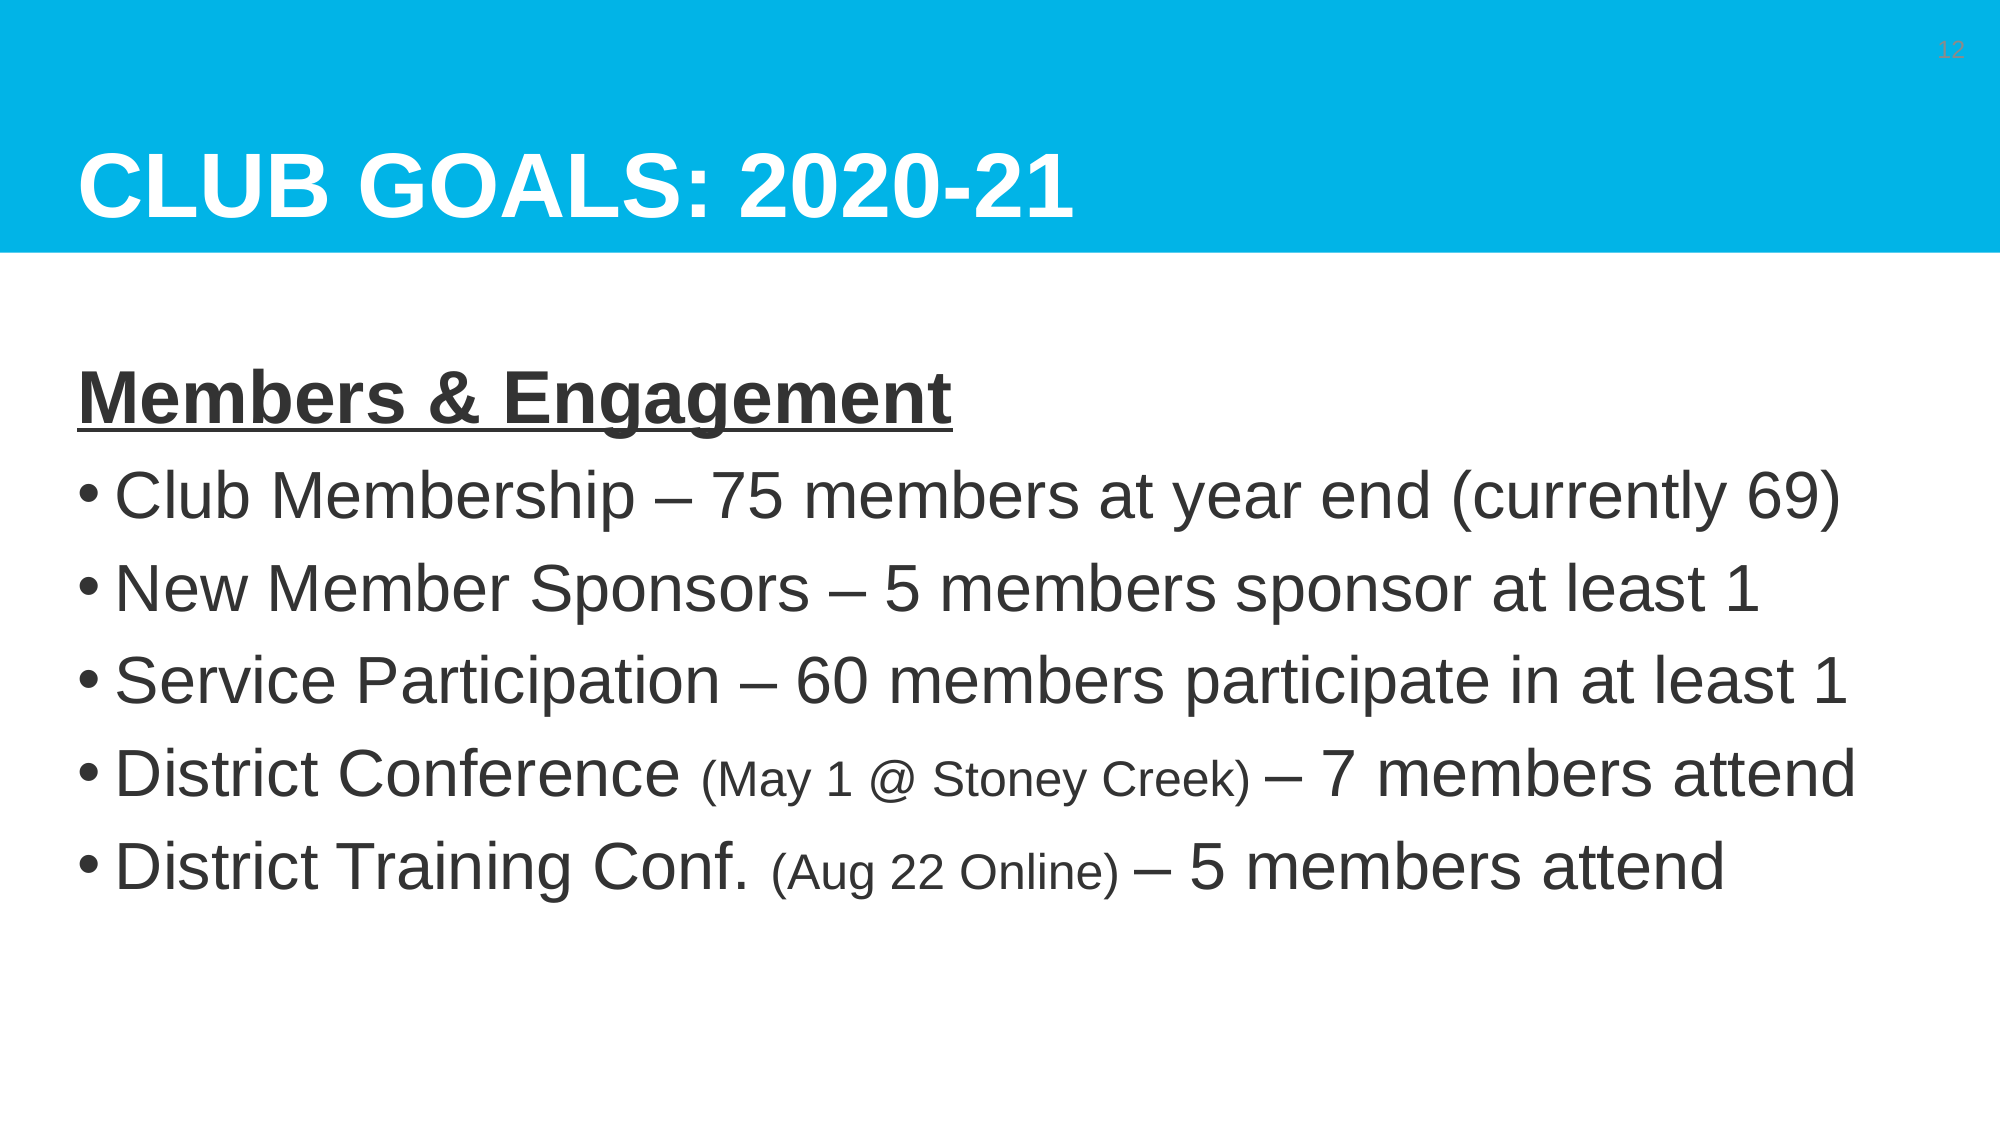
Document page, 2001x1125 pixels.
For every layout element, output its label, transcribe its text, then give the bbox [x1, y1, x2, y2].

list Members & Engagement Club Membership – 75 members at year end (currently 69) New Member Sponsors – 5 members sponsor at least 1 Service Participation – 60 members participate in at least 1 District Conference (May 1 @ Stoney Creek) – 7 members attend District Training Conf. (Aug 22 Online) – 5 members attend [62, 351, 1950, 1014]
title Club Goals: 2020-21 [62, 0, 1950, 253]
slide_number 12 [1911, 18, 1981, 79]
